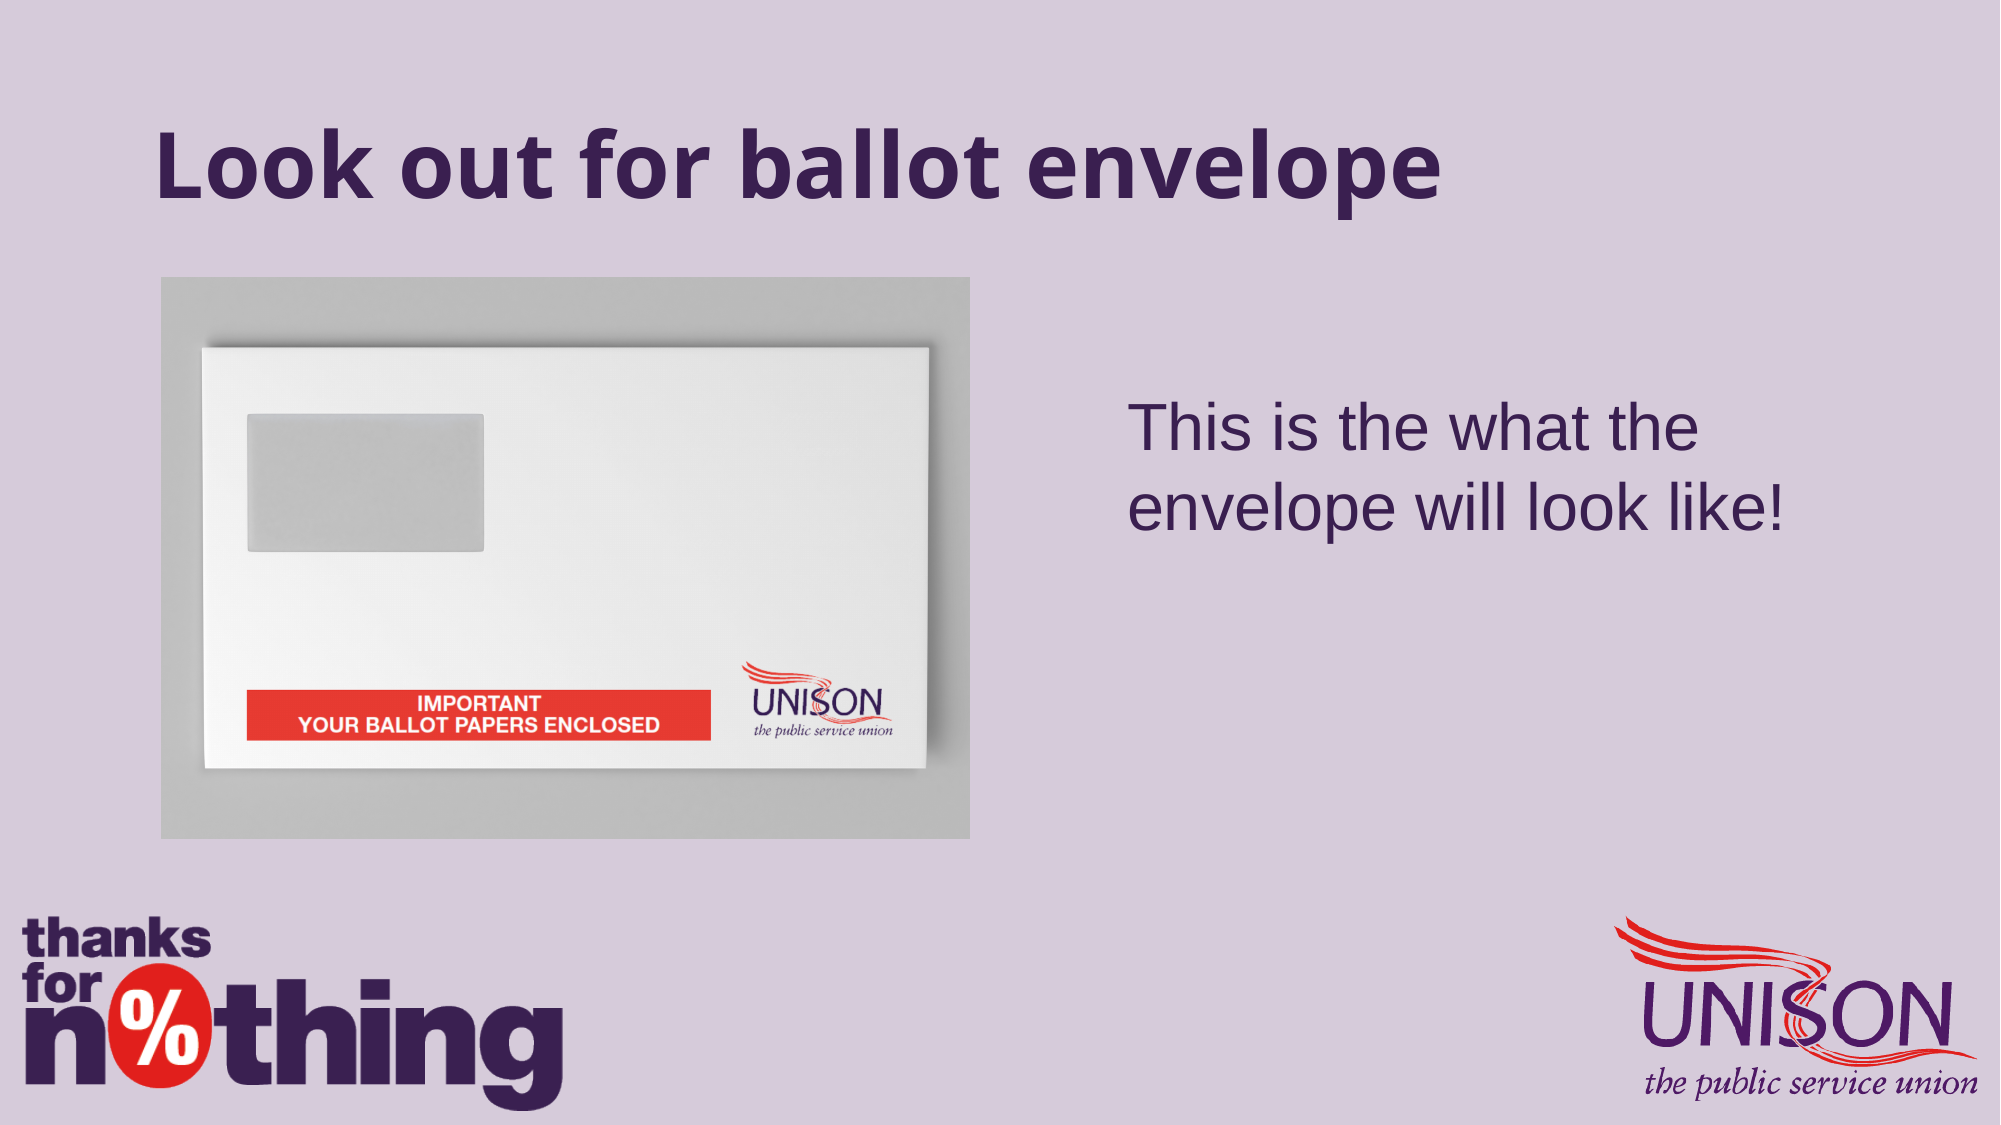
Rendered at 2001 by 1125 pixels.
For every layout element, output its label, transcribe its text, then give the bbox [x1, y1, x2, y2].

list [161, 277, 970, 839]
title Look out for ballot envelope [137, 59, 1863, 278]
picture [22, 916, 563, 1111]
picture [1614, 915, 1978, 1101]
text_box This is the what the envelope will look like! [1112, 376, 1863, 551]
